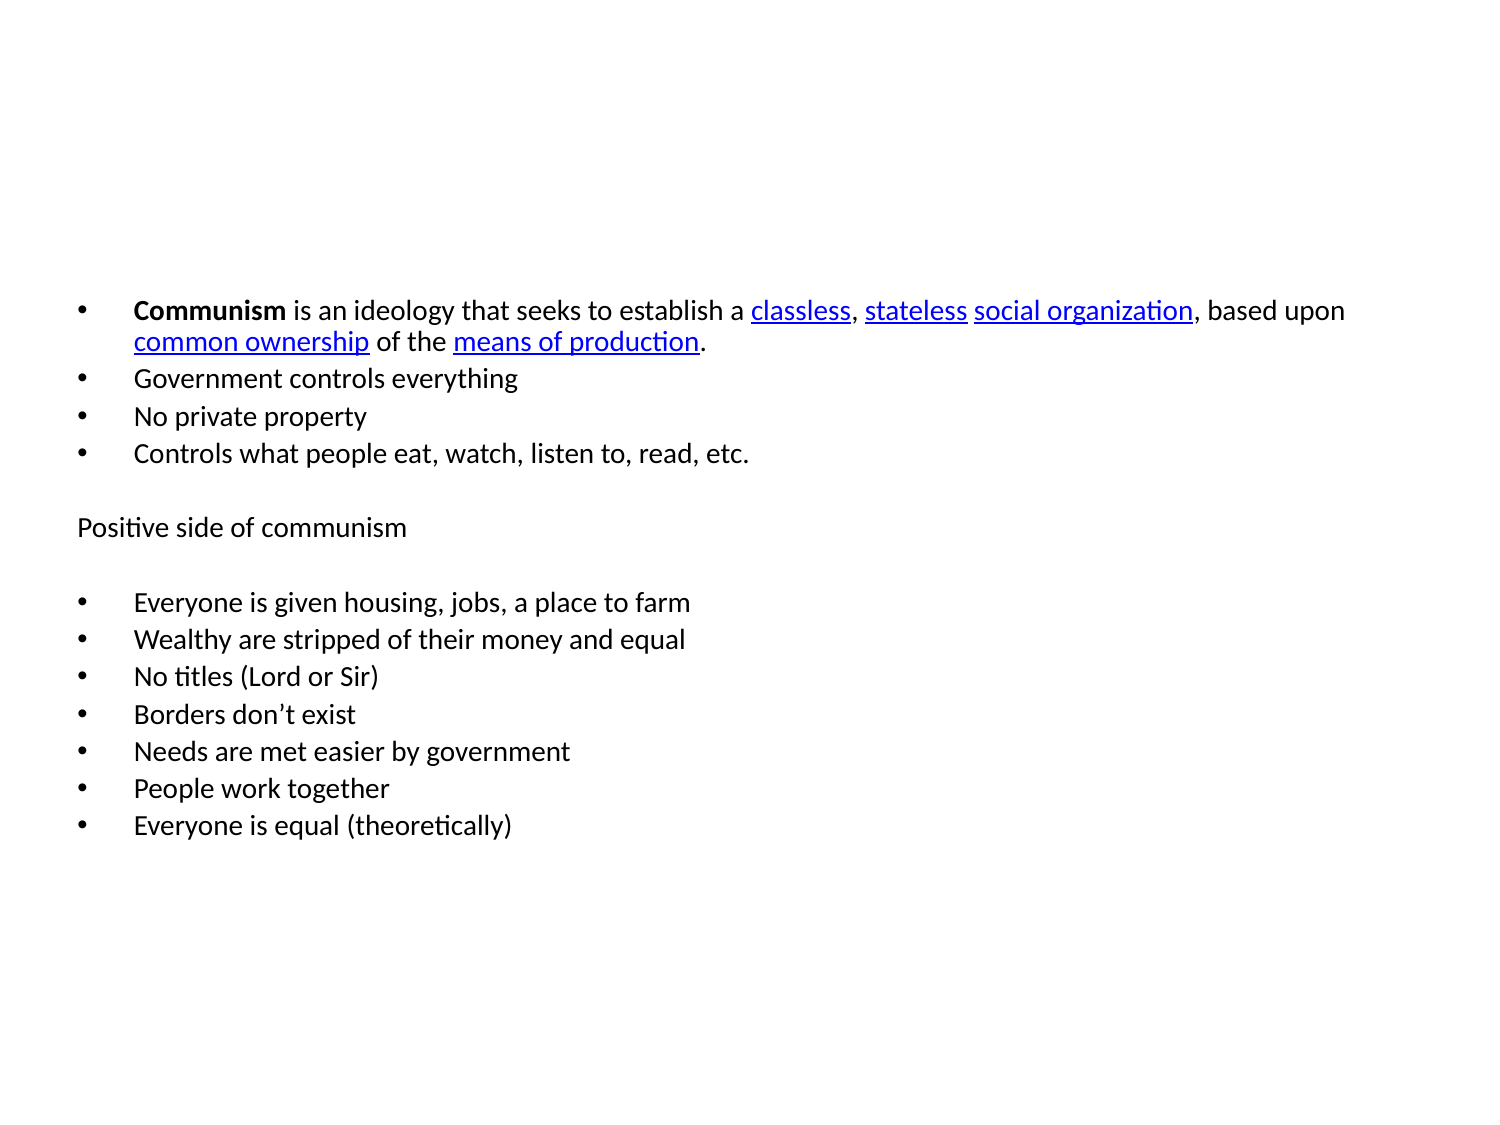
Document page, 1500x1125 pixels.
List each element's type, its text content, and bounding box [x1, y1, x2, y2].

list Communism is an ideology that seeks to establish a classless, stateless social organization, based upon common ownership of the means of production. Government controls everything No private property Controls what people eat, watch, listen to, read, etc. Positive side of communism Everyone is given housing, jobs, a place to farm Wealthy are stripped of their money and equal No titles (Lord or Sir) Borders don’t exist Needs are met easier by government People work together Everyone is equal (theoretically) [62, 287, 1463, 1088]
